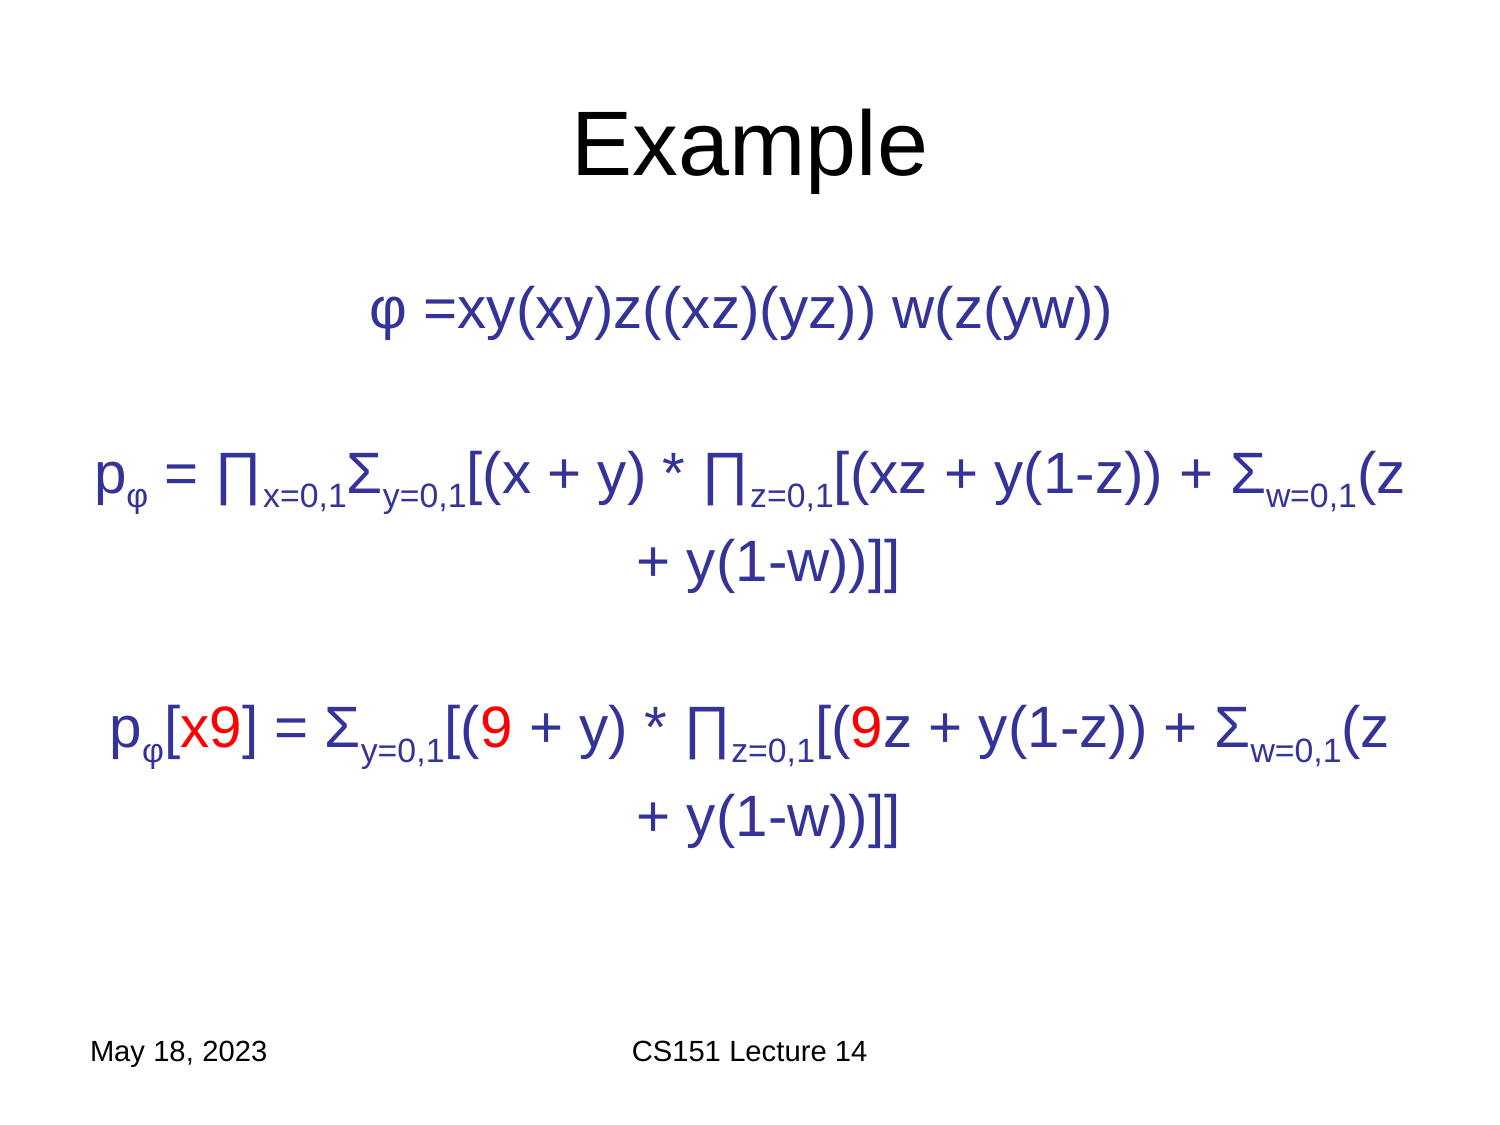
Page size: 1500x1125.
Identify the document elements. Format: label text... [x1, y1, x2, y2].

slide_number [74, 1024, 426, 1103]
footer CS151 Lecture 14 [512, 1024, 988, 1103]
title Example [75, 45, 1425, 233]
